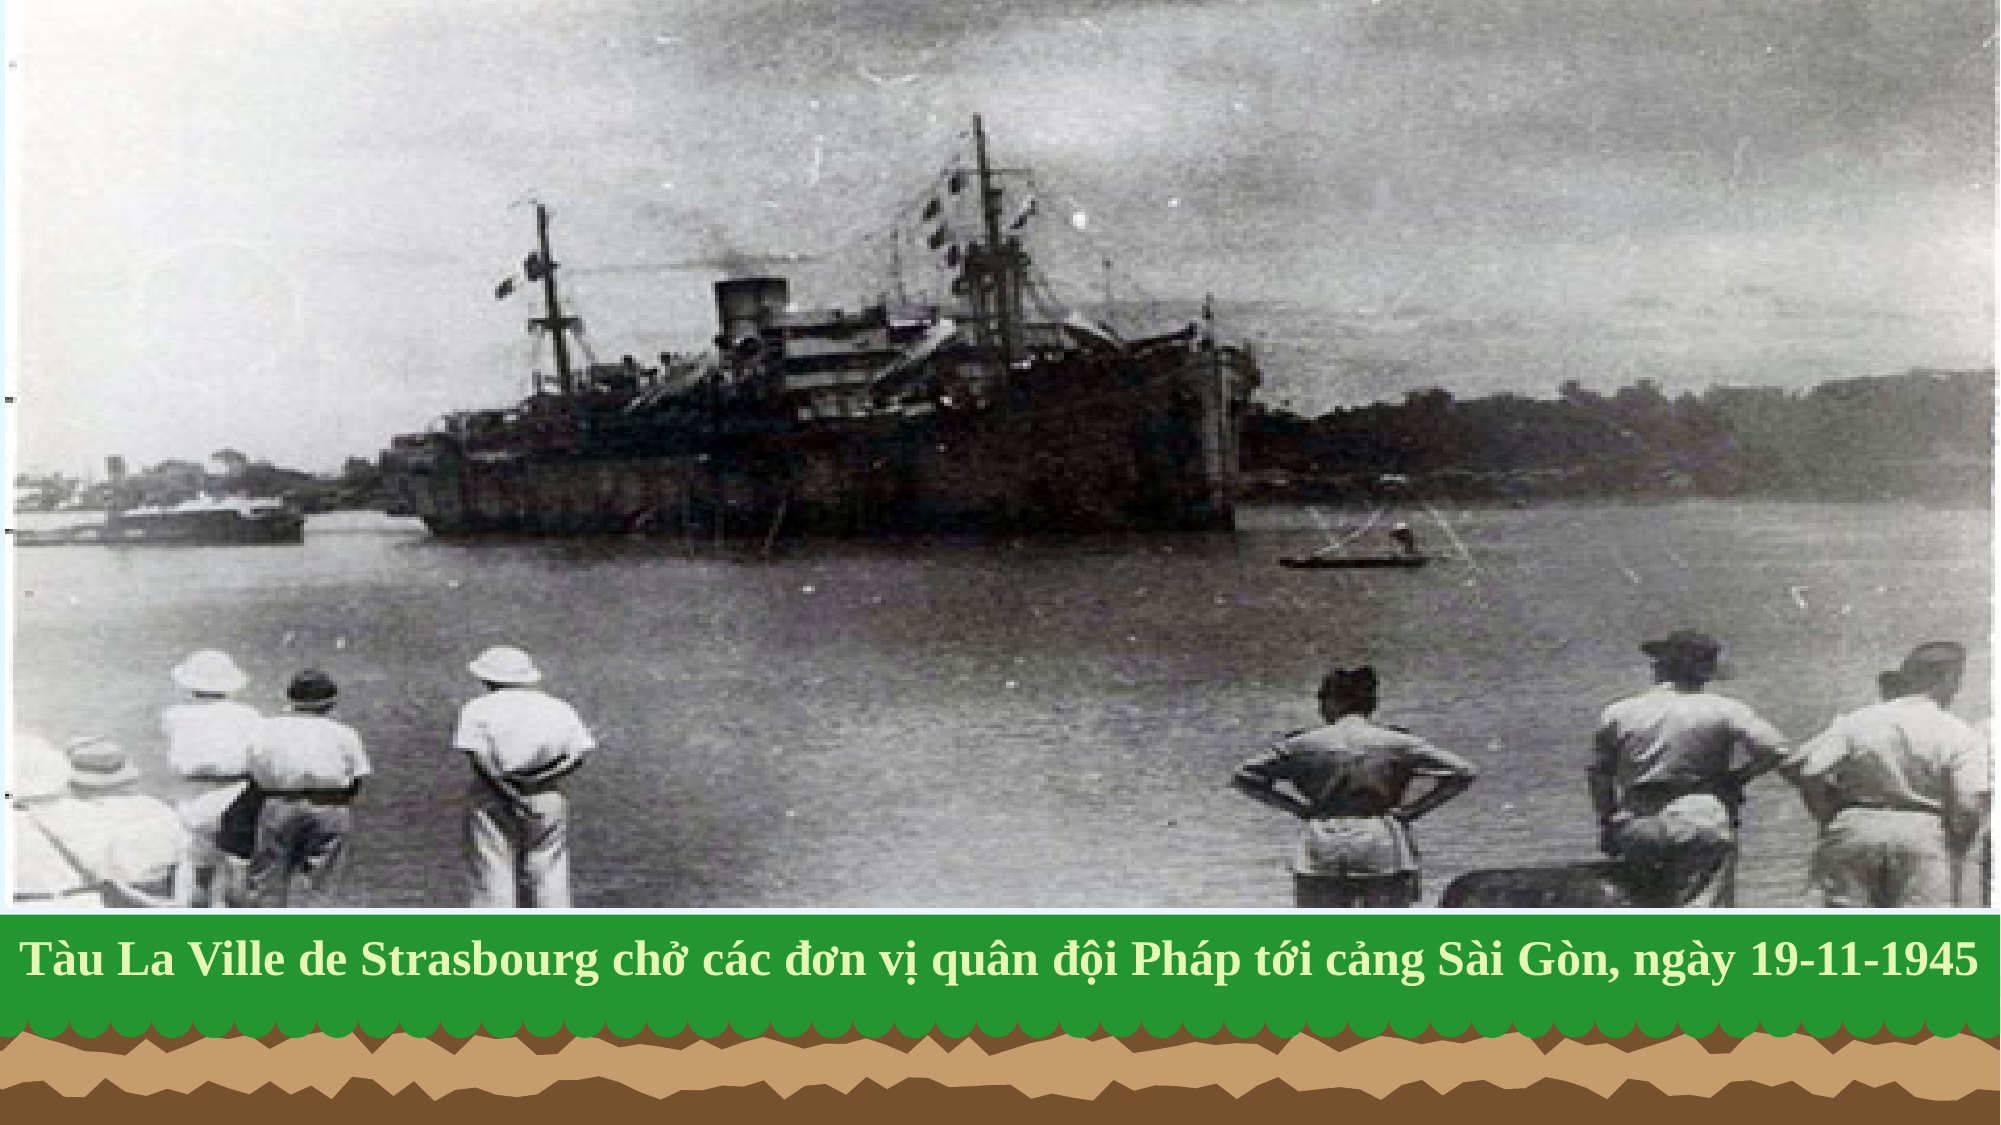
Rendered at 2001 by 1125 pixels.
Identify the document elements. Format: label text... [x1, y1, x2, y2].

text_box Tàu La Ville de Strasbourg chở các đơn vị quân đội Pháp tới cảng Sài Gòn, ngày 19-11-1945 [0, 917, 2000, 993]
picture [5, 0, 2000, 908]
